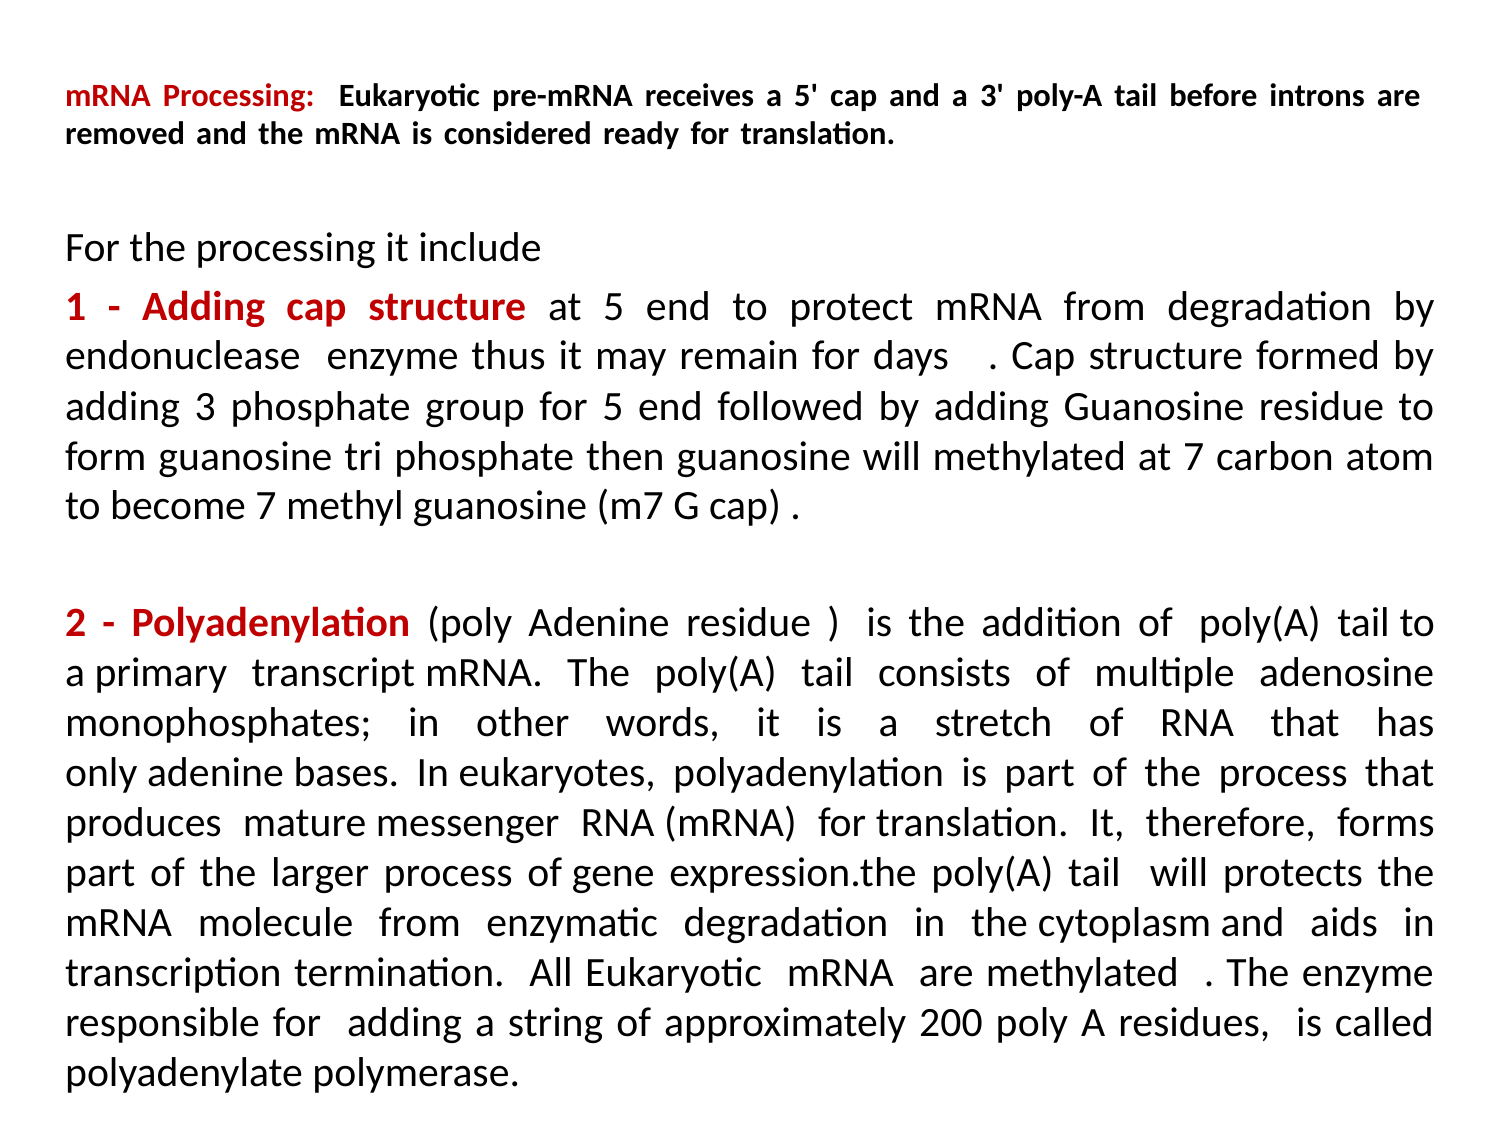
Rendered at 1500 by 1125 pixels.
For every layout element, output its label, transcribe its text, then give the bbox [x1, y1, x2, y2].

title mRNA Processing: Eukaryotic pre-mRNA receives a 5' cap and a 3' poly-A tail before introns are removed and the mRNA is considered ready for translation. j [50, 24, 1438, 200]
list For the processing it include 1 - Adding cap structure at 5 end to protect mRNA from degradation by endonuclease enzyme thus it may remain for days . Cap structure formed by adding 3 phosphate group for 5 end followed by adding Guanosine residue to form guanosine tri phosphate then guanosine will methylated at 7 carbon atom to become 7 methyl guanosine (m7 G cap) . 2 - Polyadenylation (poly Adenine residue ) is the addition of poly(A) tail to a primary transcript mRNA. The poly(A) tail consists of multiple adenosine monophosphates; in other words, it is a stretch of RNA that has only adenine bases. In eukaryotes, polyadenylation is part of the process that produces mature messenger RNA (mRNA) for translation. It, therefore, forms part of the larger process of gene expression.the poly(A) tail will protects the mRNA molecule from enzymatic degradation in the cytoplasm and aids in transcription termination. All Eukaryotic mRNA are methylated . The enzyme responsible for adding a string of approximately 200 poly A residues, is called polyadenylate polymerase. [50, 212, 1450, 1038]
